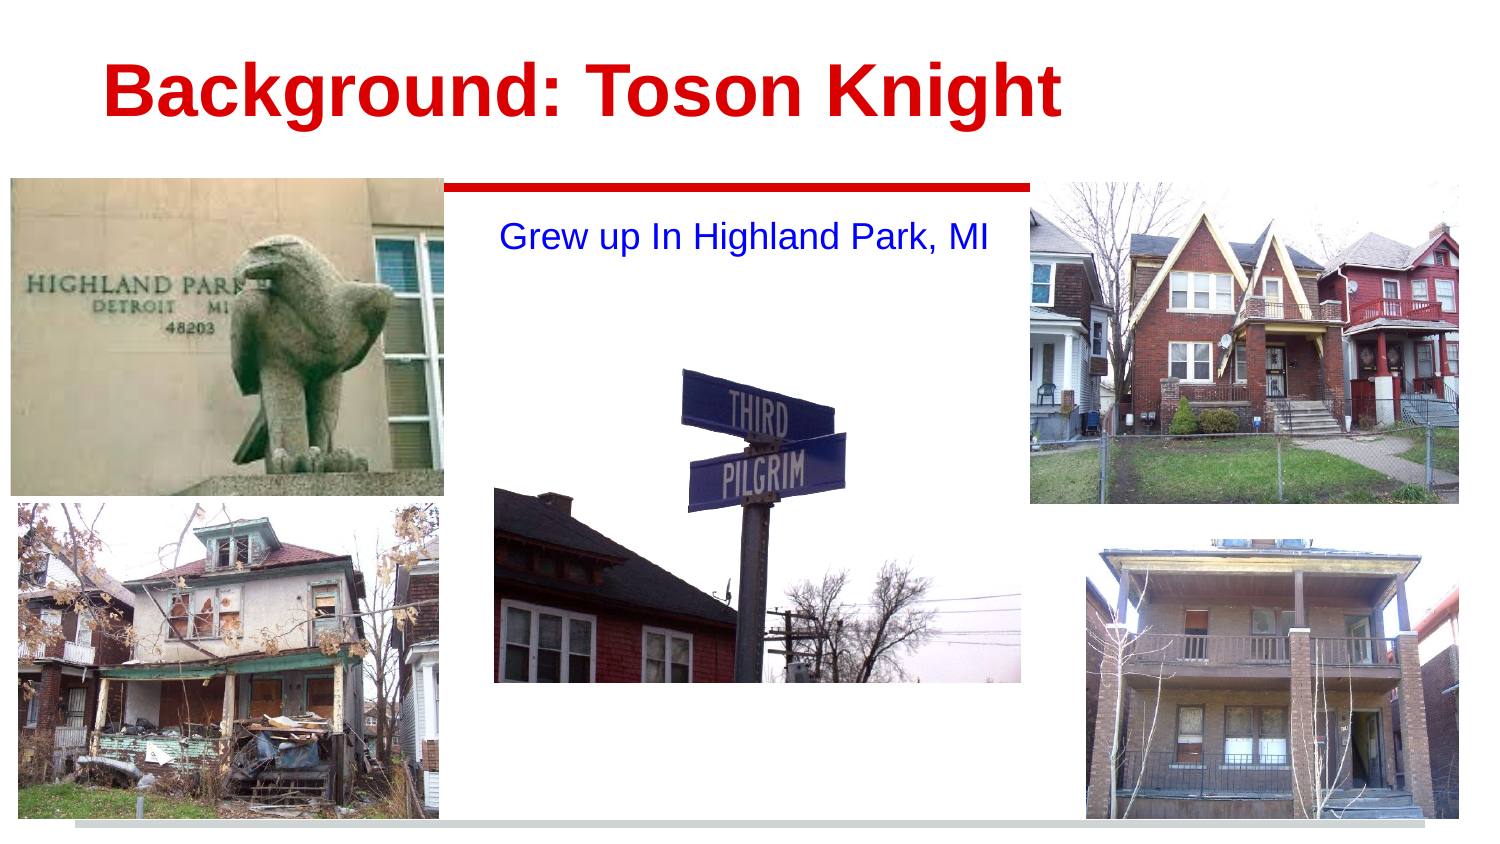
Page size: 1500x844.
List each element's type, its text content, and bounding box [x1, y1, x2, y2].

picture [18, 503, 439, 819]
title Background: Toson Knight [87, 6, 1438, 147]
picture [10, 168, 445, 496]
picture [1030, 182, 1459, 504]
picture [1085, 539, 1459, 820]
list Grew up In Highland Park, MI [442, 196, 1425, 808]
picture [493, 287, 1021, 683]
